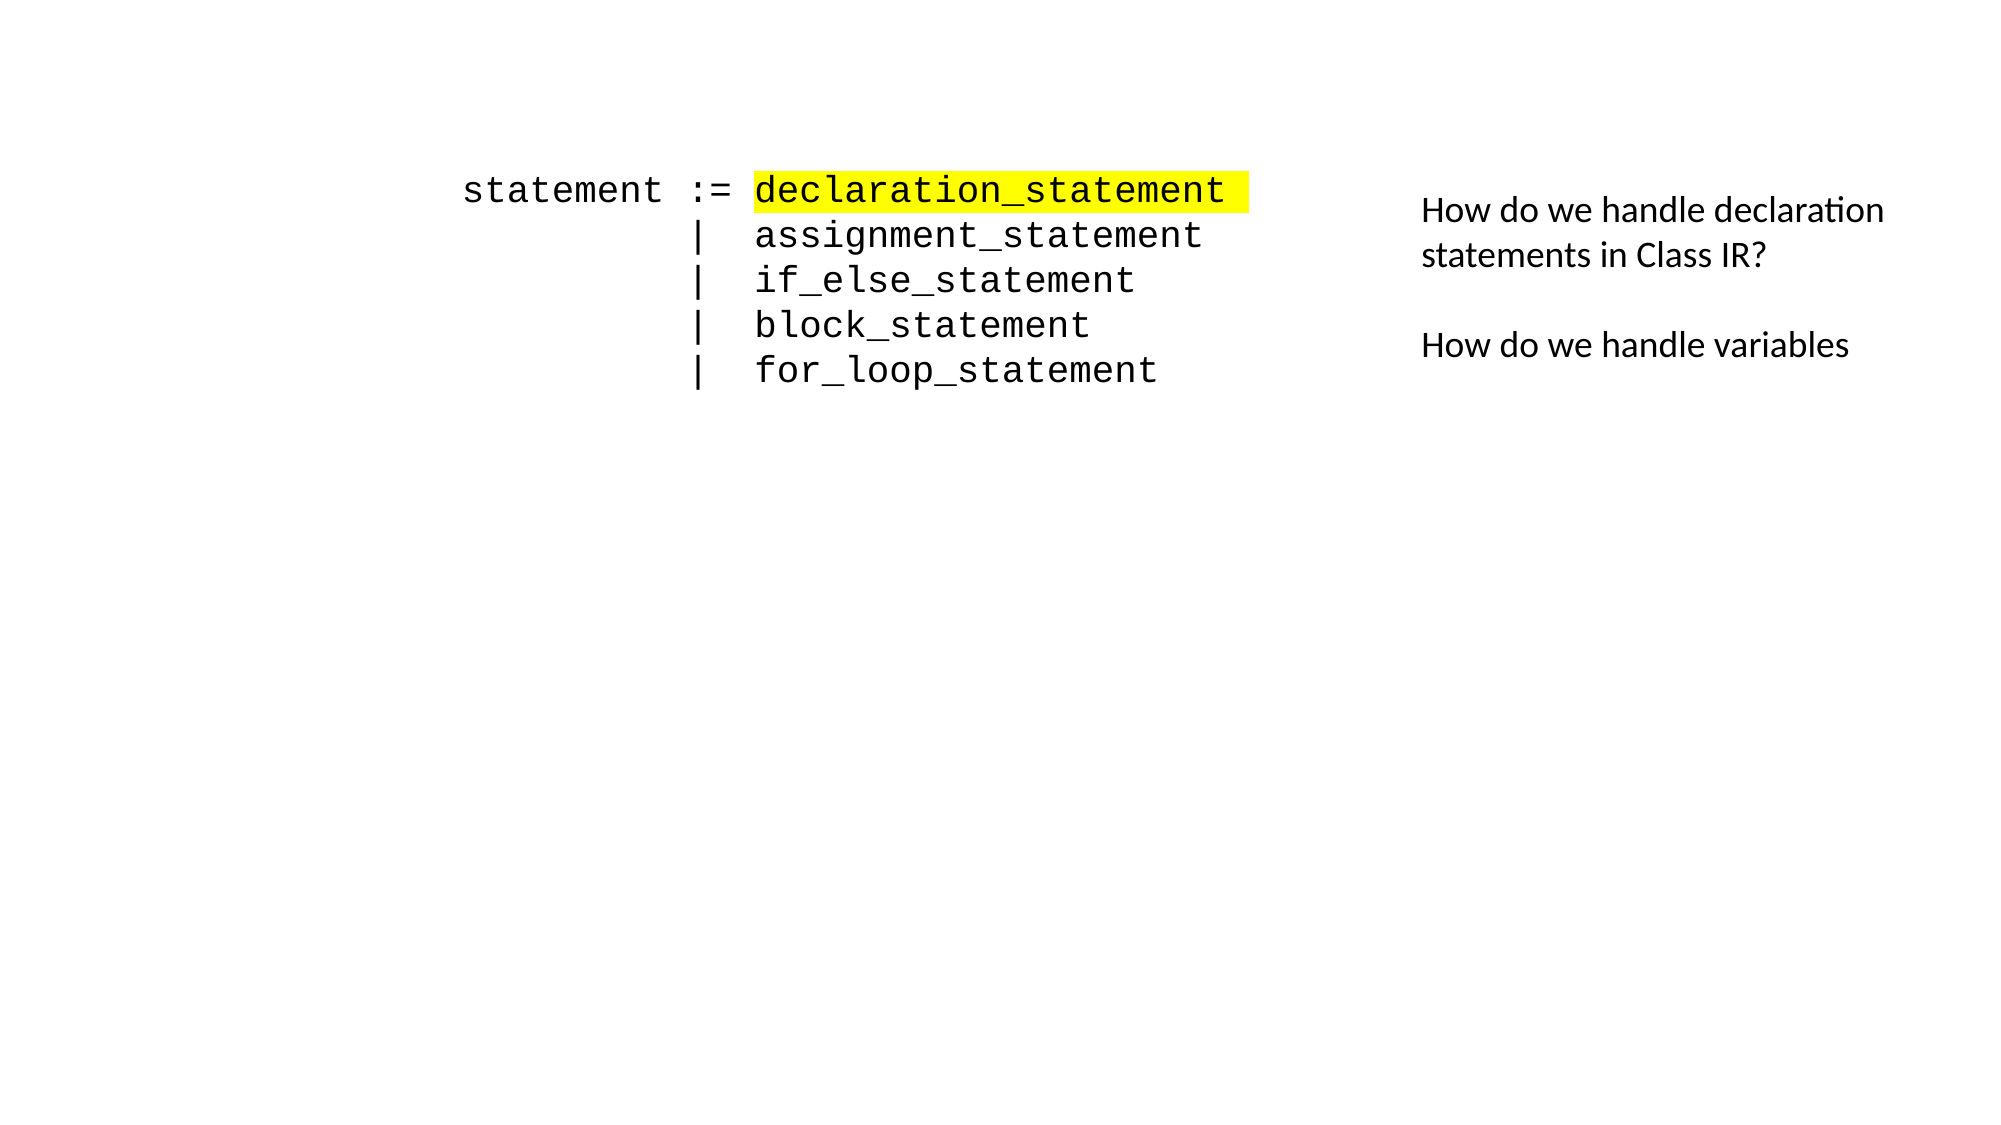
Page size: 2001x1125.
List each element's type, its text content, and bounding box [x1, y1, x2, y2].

text_box How do we handle declaration statements in Class IR? How do we handle variables [1406, 177, 1901, 373]
text_box statement := declaration_statement | assignment_statement | if_else_statement | block_statement | for_loop_statement [447, 157, 1296, 397]
